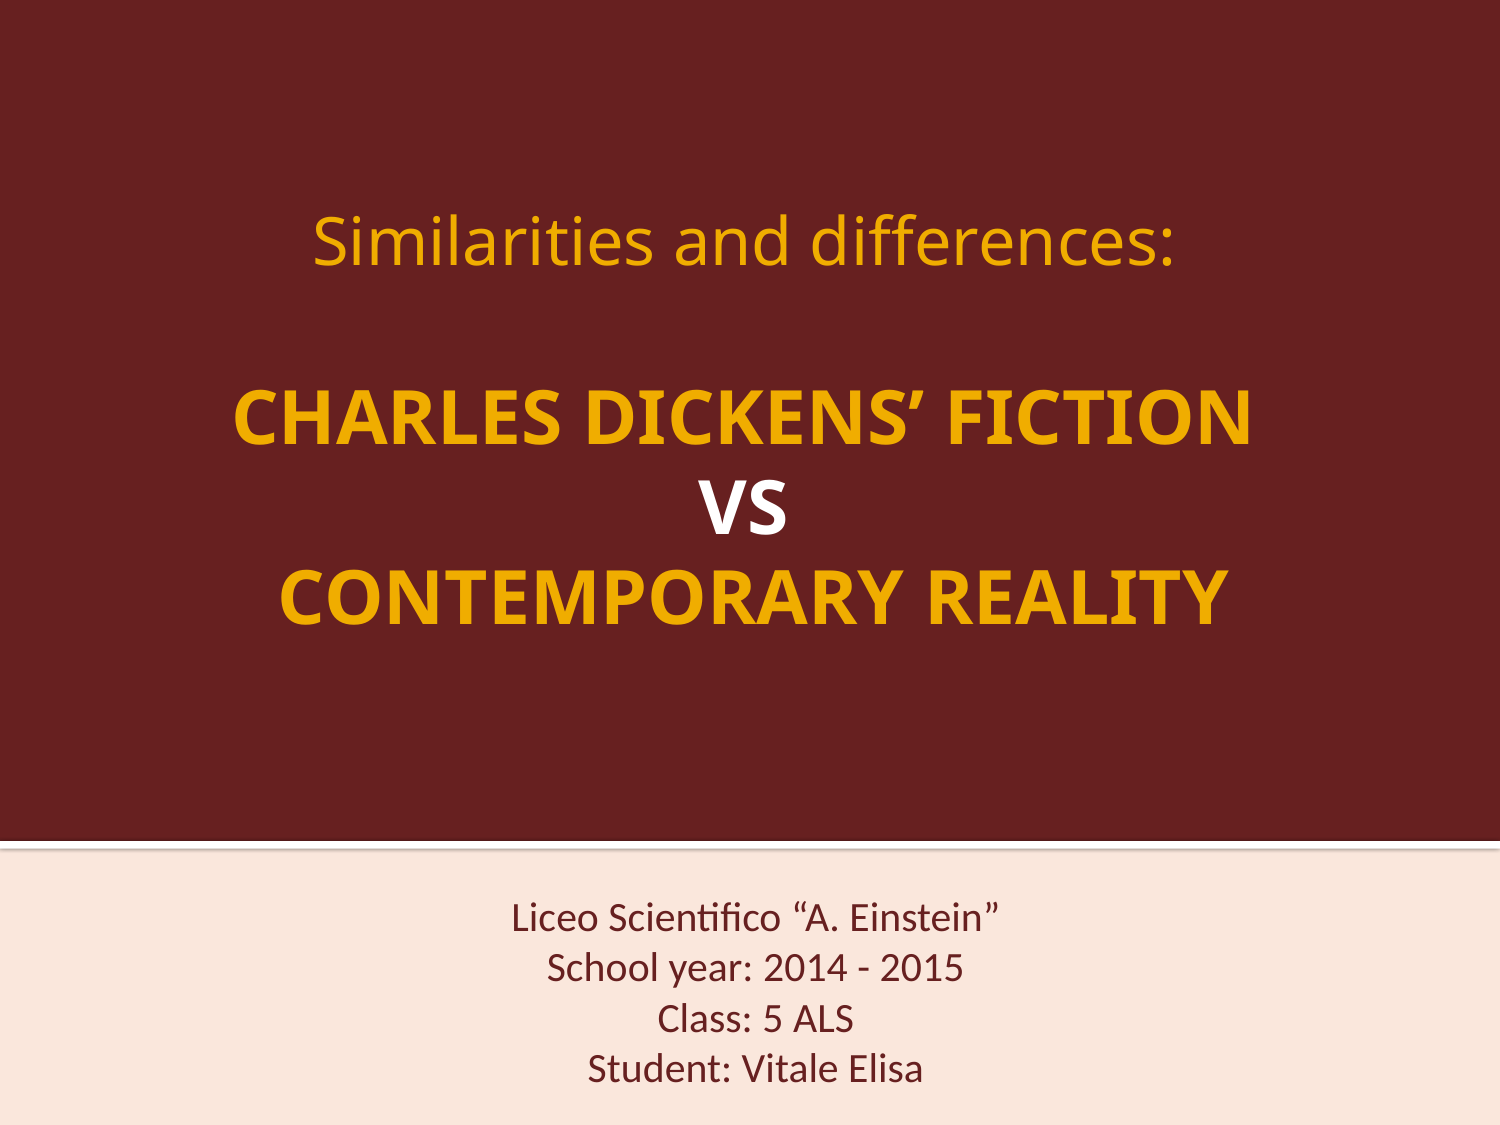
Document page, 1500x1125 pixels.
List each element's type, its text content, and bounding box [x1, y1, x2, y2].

title Similarities and differences: CHARLES DICKENS’ FICTION VS CONTEMPORARY REALITY [58, 199, 1442, 694]
subtitle Liceo Scientifico “A. Einstein” School year: 2014 - 2015 Class: 5 ALS Student: Vitale Elisa [35, 867, 1465, 1114]
